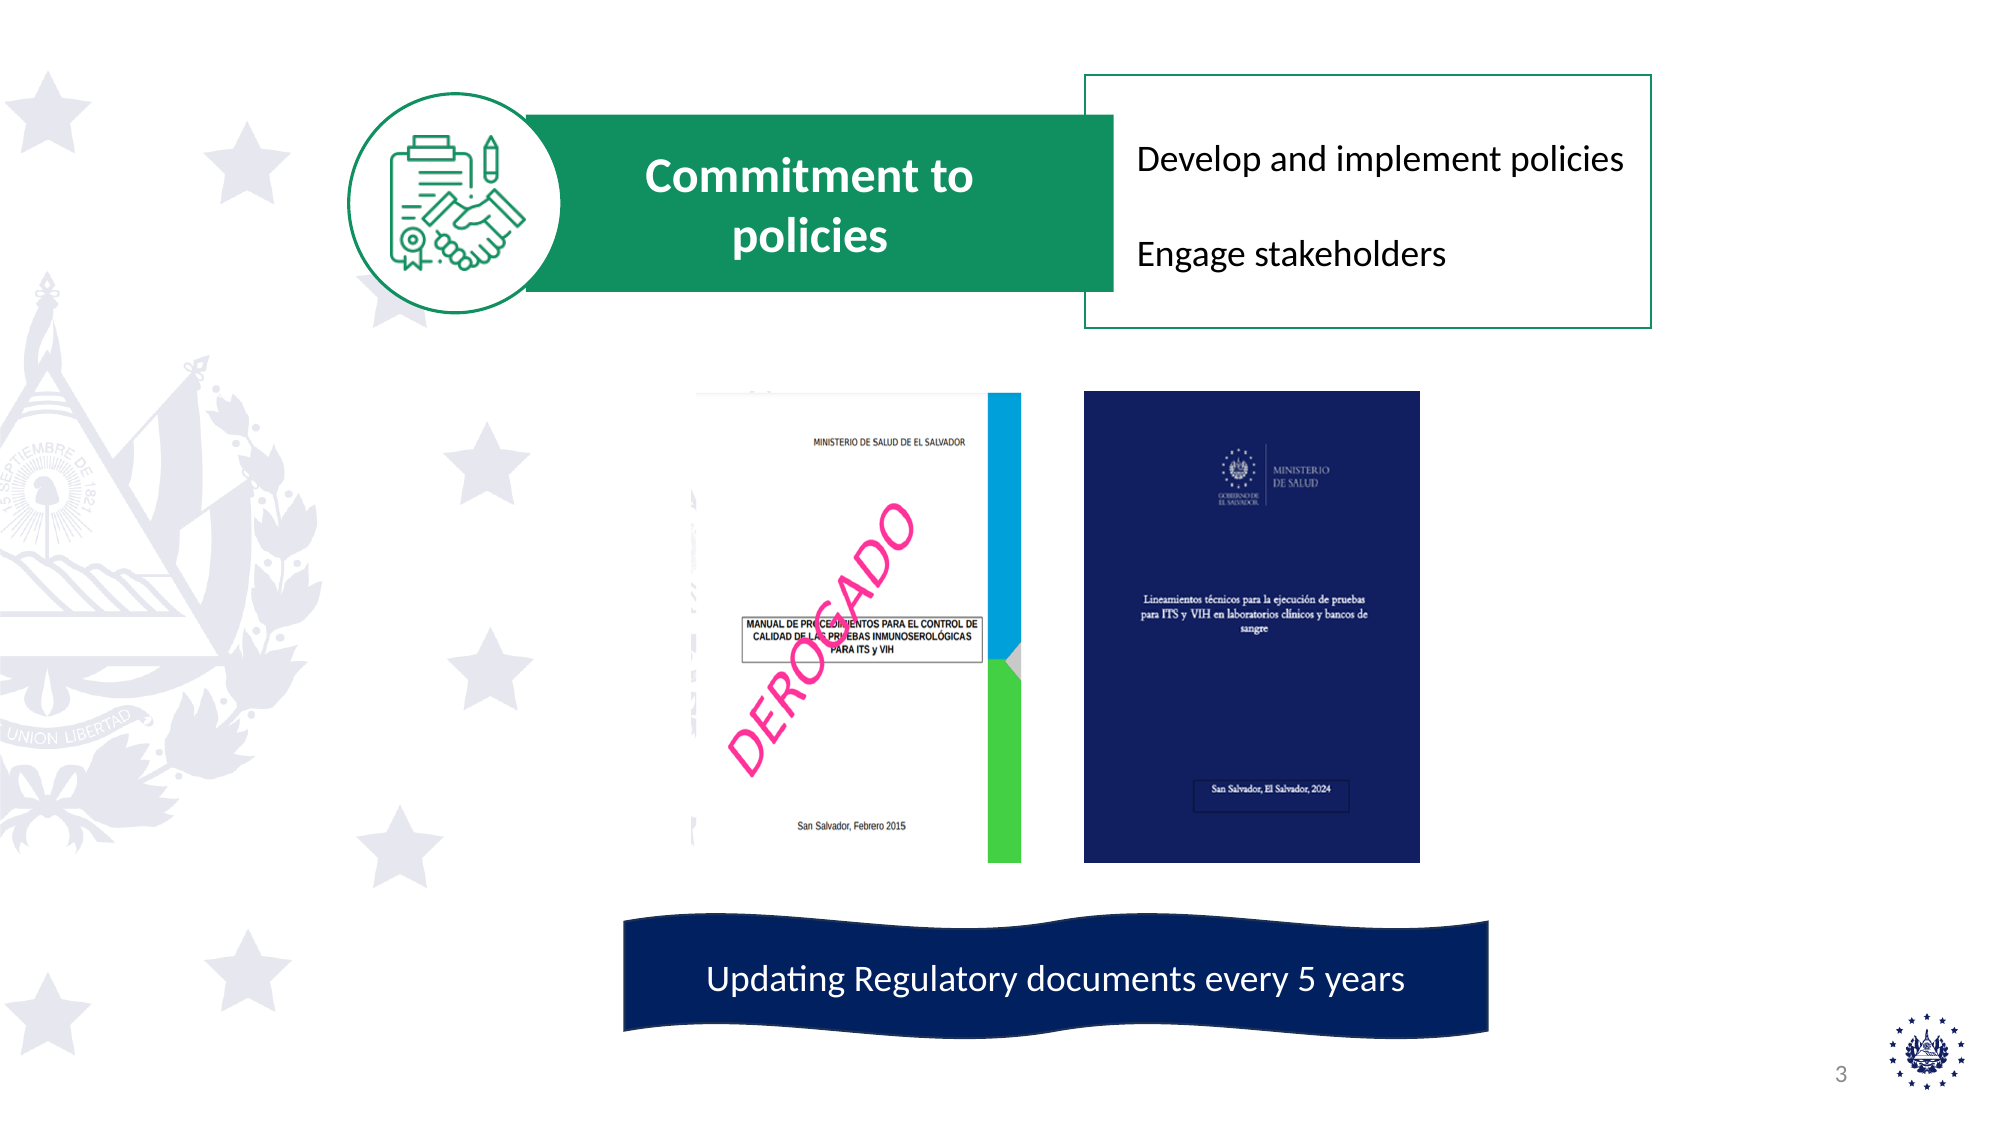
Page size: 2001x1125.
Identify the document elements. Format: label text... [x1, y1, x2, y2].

text_box Updating Regulatory documents every 5 years [623, 913, 1489, 1040]
picture [0, 0, 2000, 1125]
slide_number 3 [1412, 1042, 1863, 1103]
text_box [348, 74, 1652, 328]
